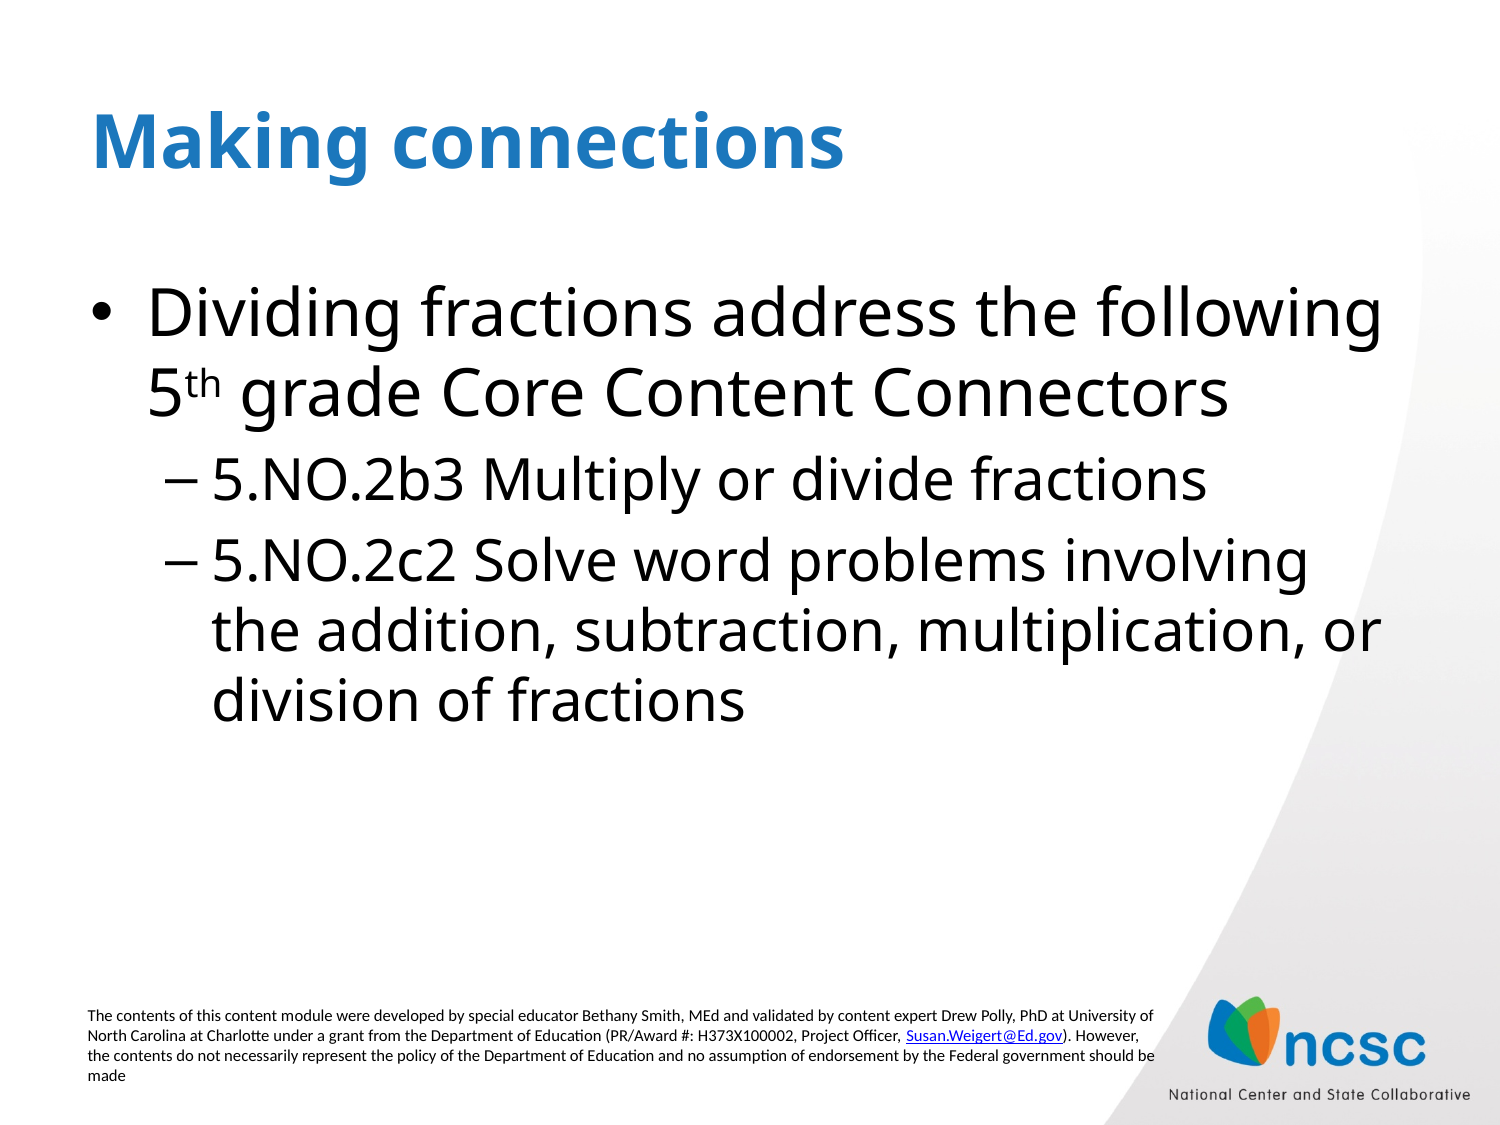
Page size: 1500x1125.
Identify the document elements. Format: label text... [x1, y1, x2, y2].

list Dividing fractions address the following 5th grade Core Content Connectors 5.NO.2b3 Multiply or divide fractions 5.NO.2c2 Solve word problems involving the addition, subtraction, multiplication, or division of fractions [74, 262, 1426, 1006]
title Making connections [74, 44, 1426, 233]
text_box The contents of this content module were developed by special educator Bethany Smith, MEd and validated by content expert Drew Polly, PhD at University of North Carolina at Charlotte under a grant from the Department of Education (PR/Award #: H373X100002, Project Officer, Susan.Weigert@Ed.gov). However, the contents do not necessarily represent the policy of the Department of Education and no assumption of endorsement by the Federal government should be made [87, 1024, 1163, 1085]
picture [0, 0, 1500, 1125]
